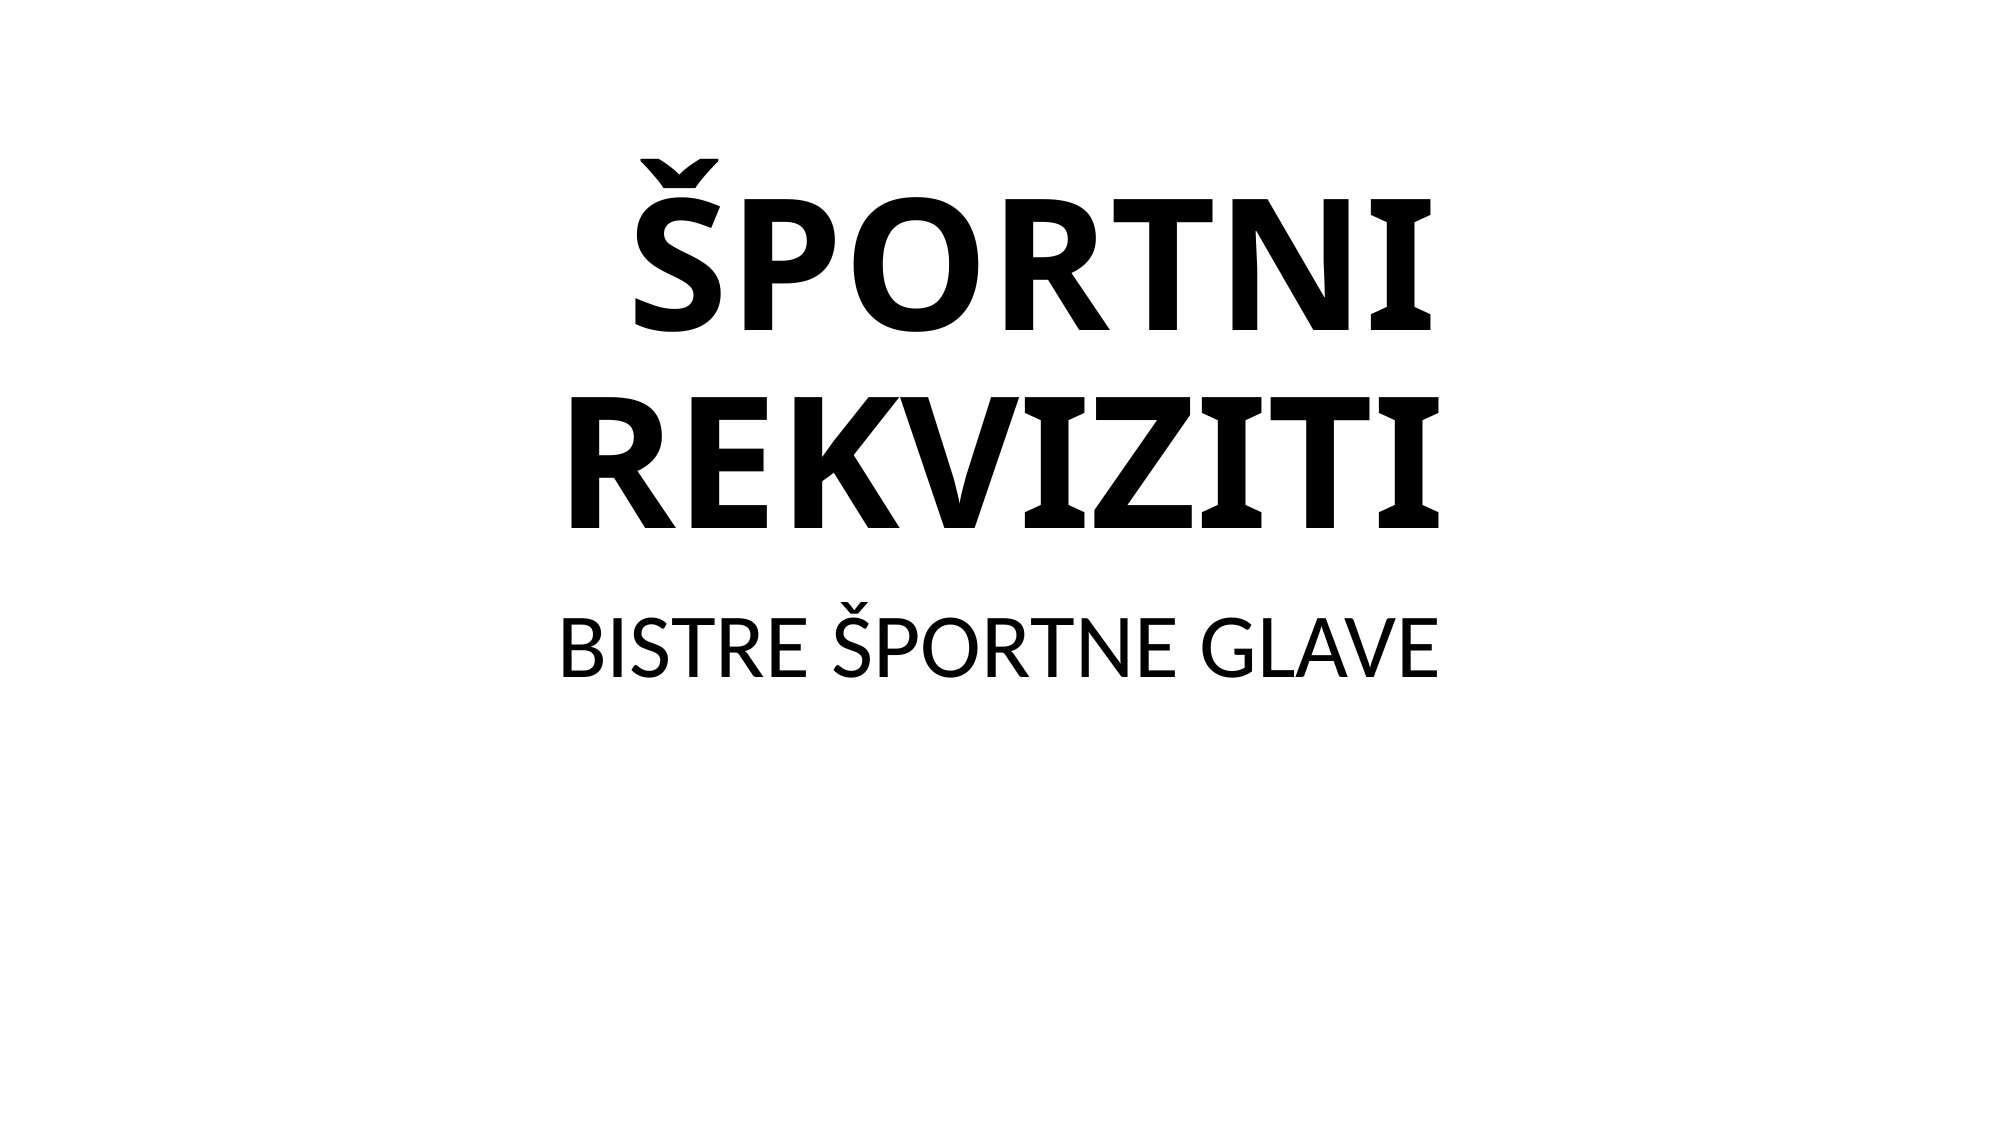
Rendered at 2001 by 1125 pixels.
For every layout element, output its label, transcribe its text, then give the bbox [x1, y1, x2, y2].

title ŠPORTNI REKVIZITI [249, 184, 1750, 576]
subtitle BISTRE ŠPORTNE GLAVE [249, 590, 1750, 863]
